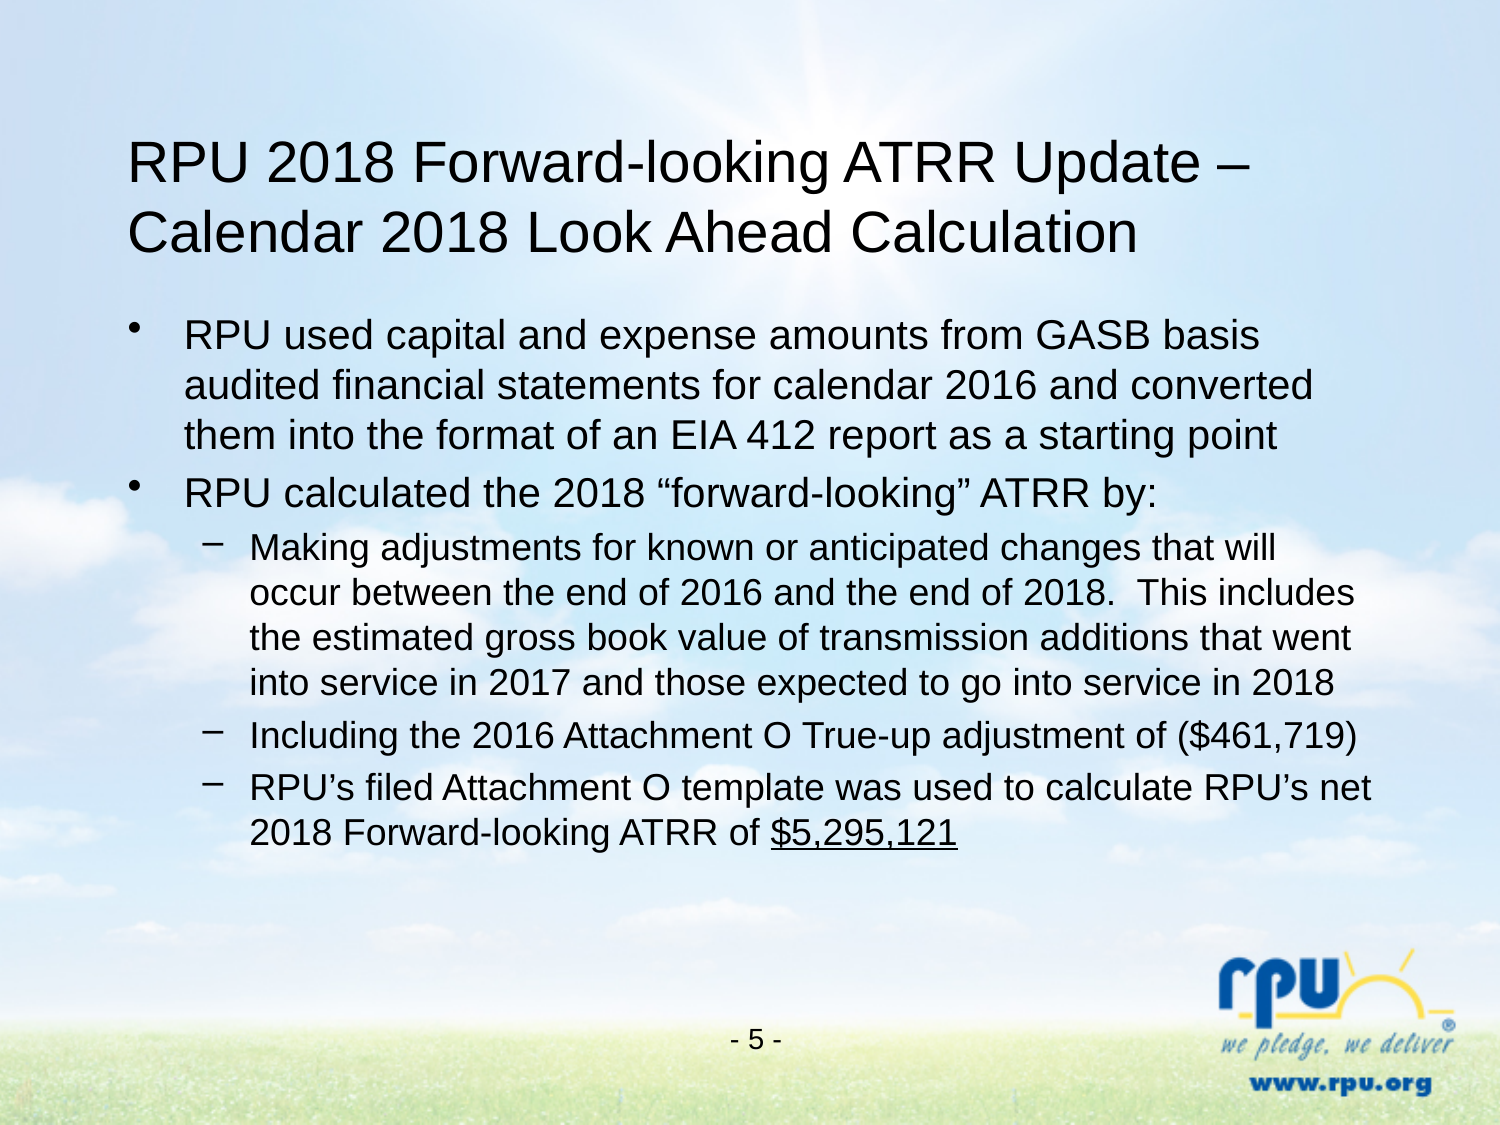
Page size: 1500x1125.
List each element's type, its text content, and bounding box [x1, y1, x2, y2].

slide_number - 5 - [600, 1012, 913, 1088]
title RPU 2018 Forward-looking ATRR Update – Calendar 2018 Look Ahead Calculation [112, 99, 1388, 288]
picture [0, 0, 1500, 1125]
list RPU used capital and expense amounts from GASB basis audited financial statements for calendar 2016 and converted them into the format of an EIA 412 report as a starting point RPU calculated the 2018 “forward-looking” ATRR by: Making adjustments for known or anticipated changes that will occur between the end of 2016 and the end of 2018. This includes the estimated gross book value of transmission additions that went into service in 2017 and those expected to go into service in 2018 Including the 2016 Attachment O True-up adjustment of ($461,719) RPU’s filed Attachment O template was used to calculate RPU’s net 2018 Forward-looking ATRR of $5,295,121 [112, 299, 1388, 1001]
